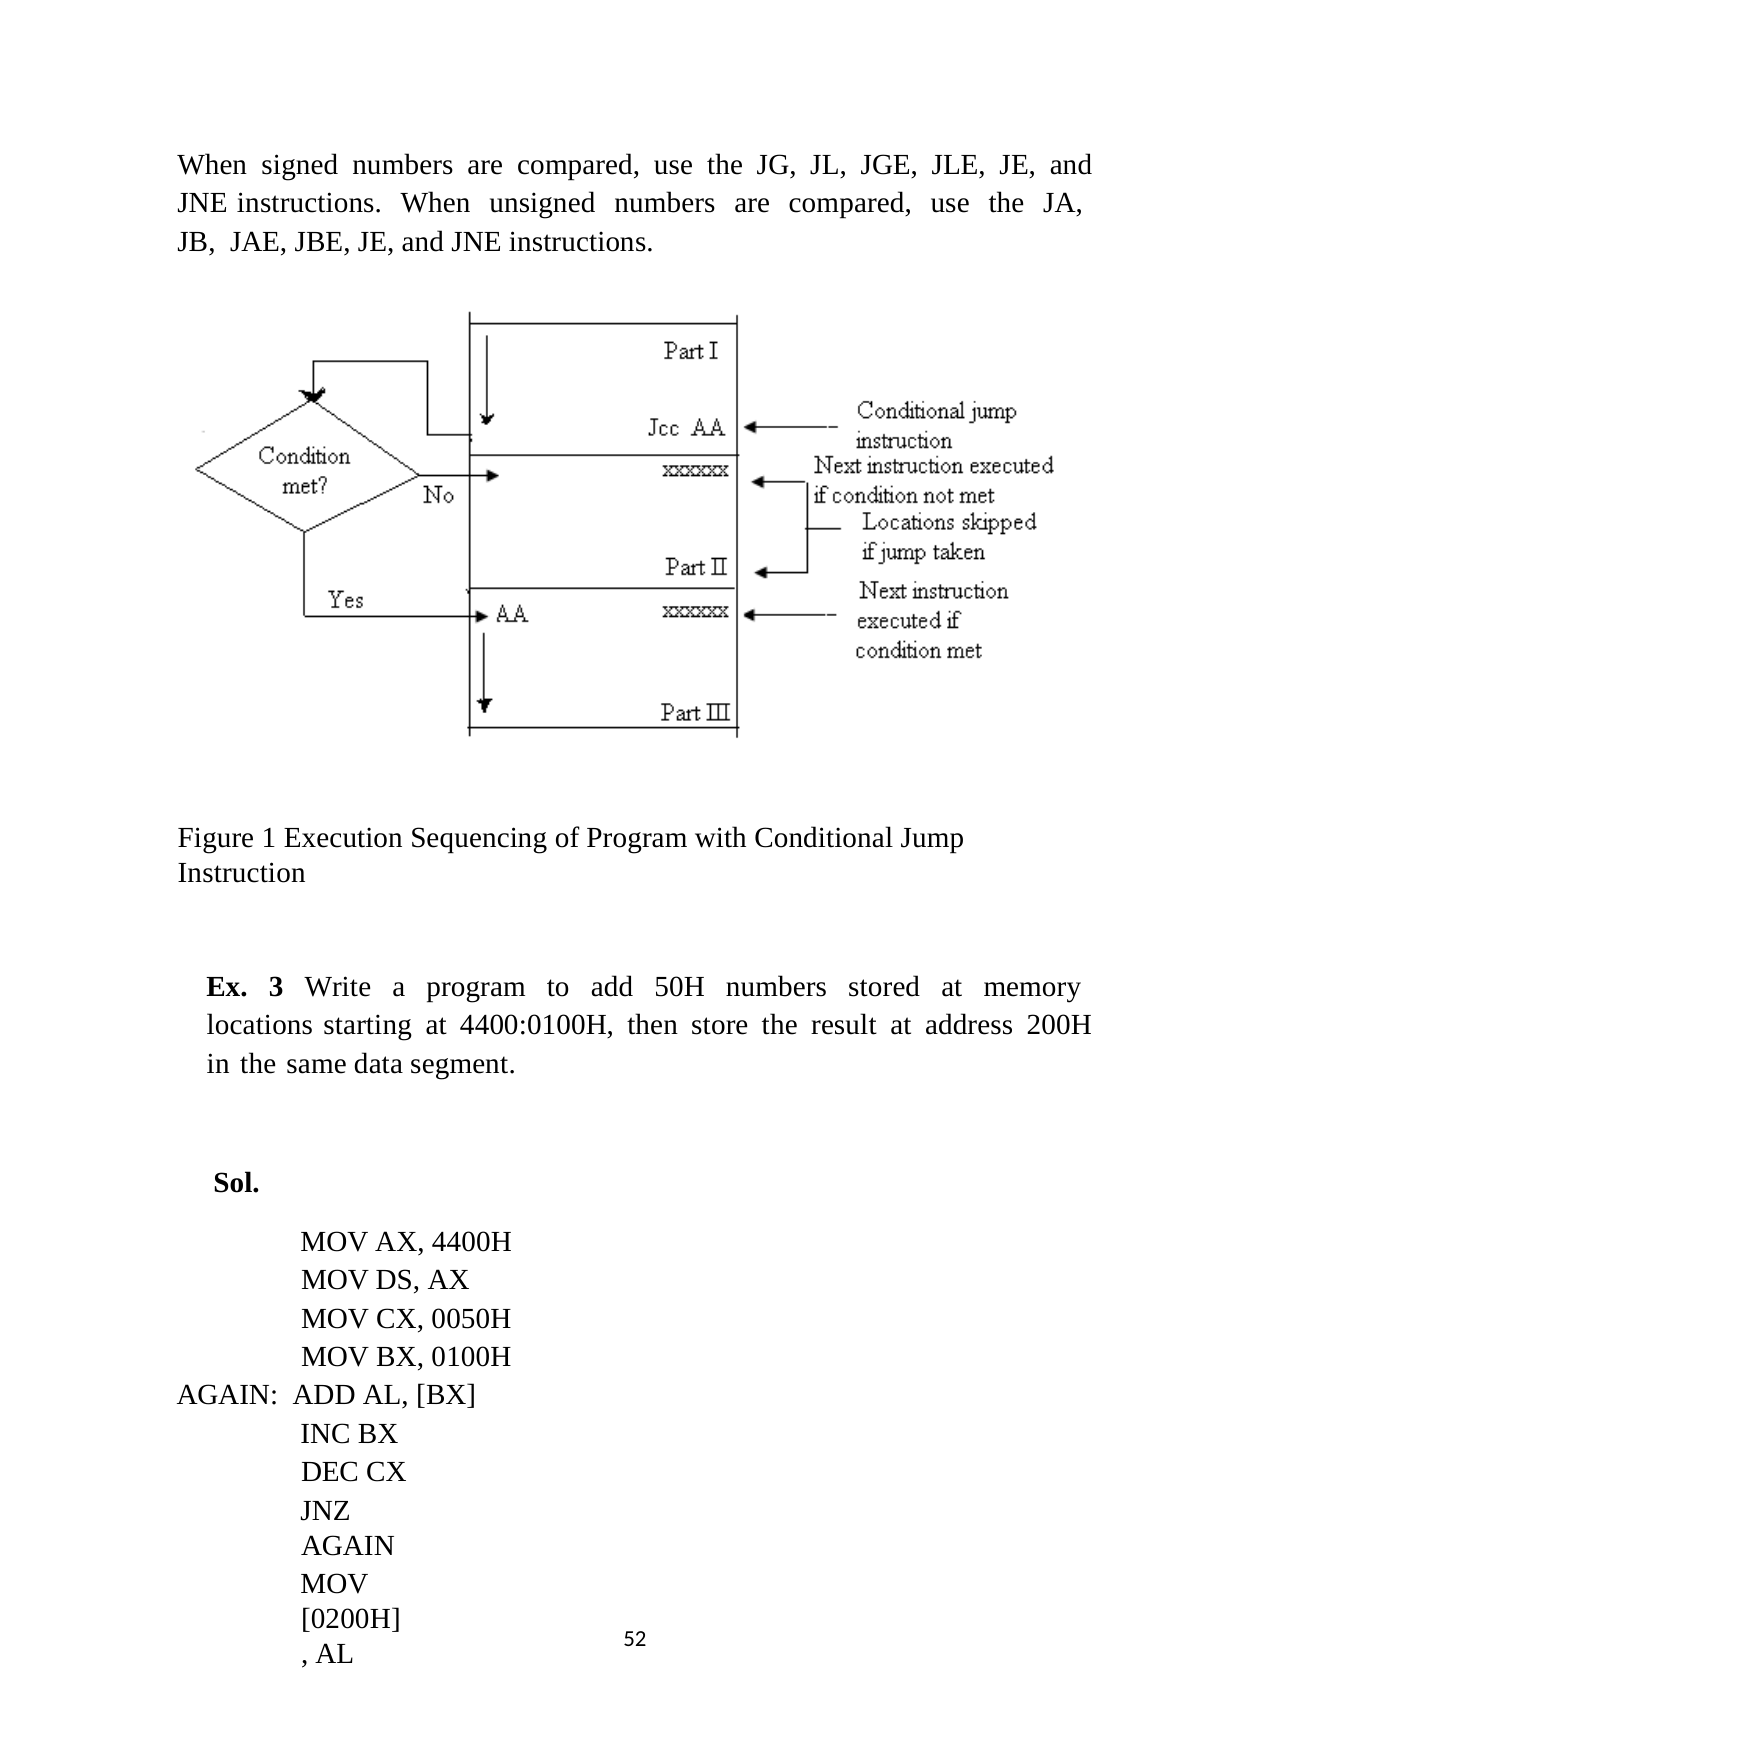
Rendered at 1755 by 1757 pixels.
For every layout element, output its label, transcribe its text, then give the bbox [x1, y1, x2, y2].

text_box [180, 284, 1057, 796]
slide_number 51 [250, 1566, 1094, 1654]
text_box Figure 1 Execution Sequencing of Program with Conditional Jump Instruction Ex. 3 Write a program to add 50H numbers stored at memory locations starting at 4400:0100H, then store the result at address 200H in the same data segment. Sol. MOV AX, 4400H MOV DS, AX MOV CX, 0050H MOV BX, 0100H AGAIN: ADD AL, [BX] INC BX DEC CX JNZ AGAIN MOV [0200H], AL [175, 818, 1095, 1534]
text_box When signed numbers are compared, use the JG, JL, JGE, JLE, JE, and JNE instructions. When unsigned numbers are compared, use the JA, JB, JAE, JBE, JE, and JNE instructions. [175, 141, 1095, 260]
